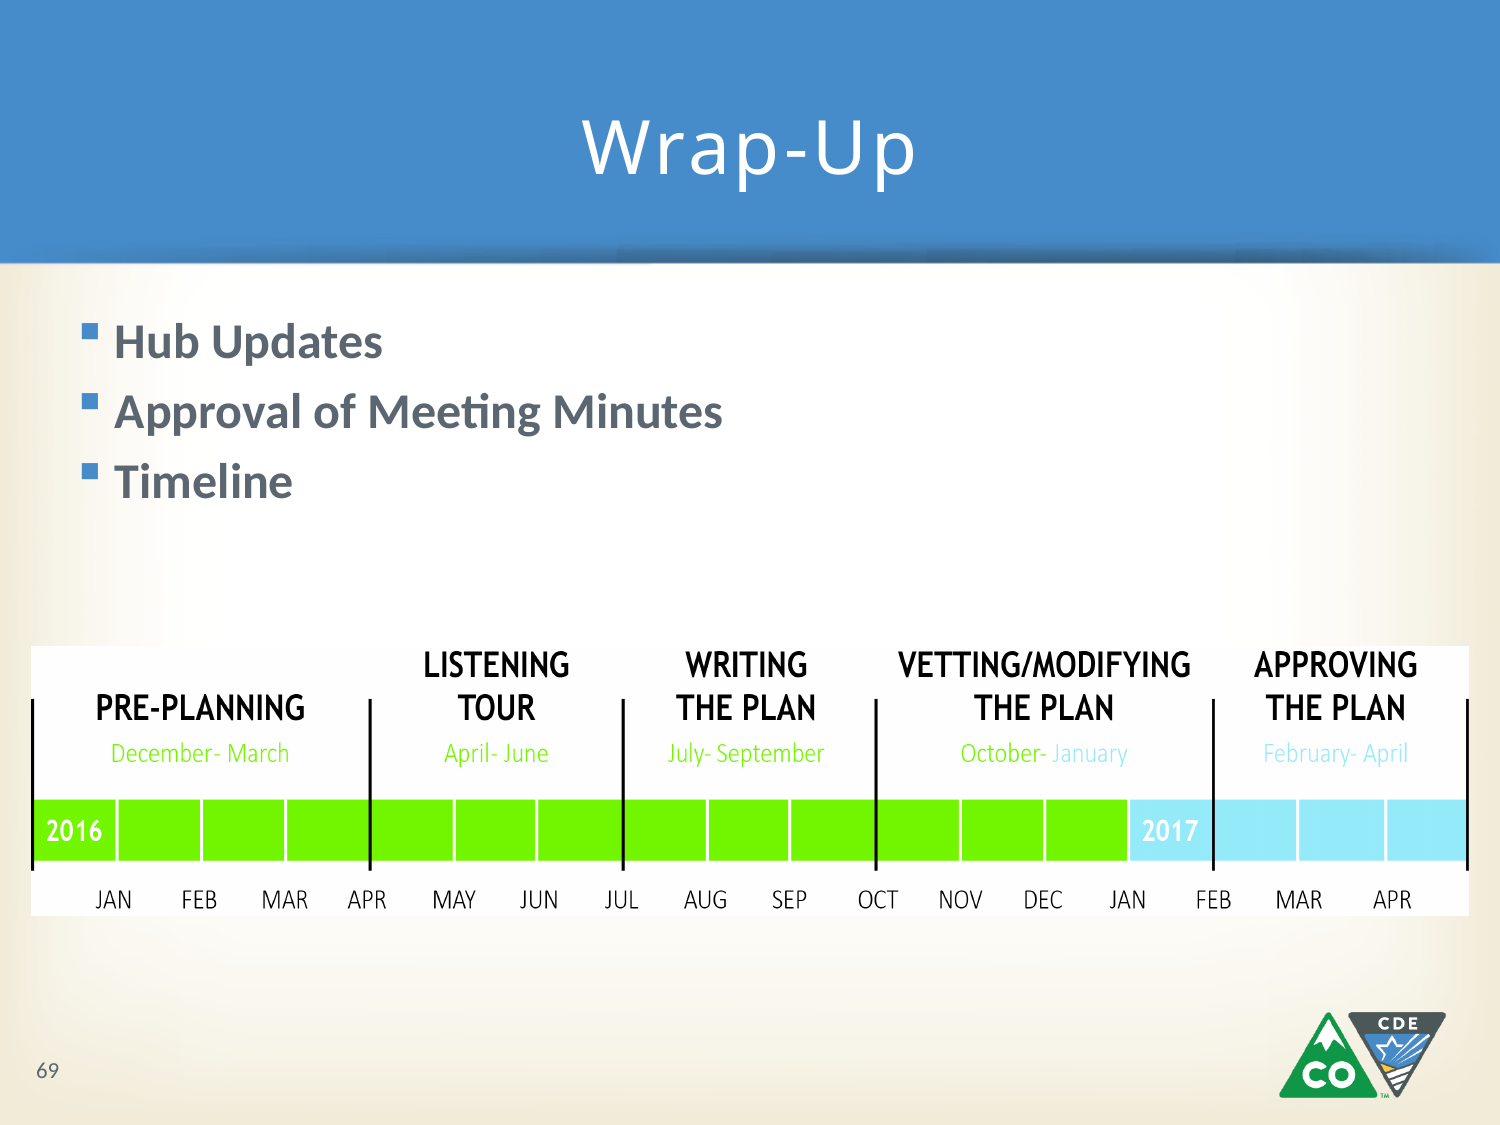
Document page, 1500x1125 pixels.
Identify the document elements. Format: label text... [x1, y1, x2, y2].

text_box 69 [21, 1048, 148, 1091]
list [60, 259, 1440, 645]
text_box Hub Updates Approval of Meeting Minutes Timeline [62, 301, 1442, 452]
list [60, 925, 1440, 1113]
title Wrap-Up [62, 58, 1438, 232]
picture [0, 0, 1500, 1125]
